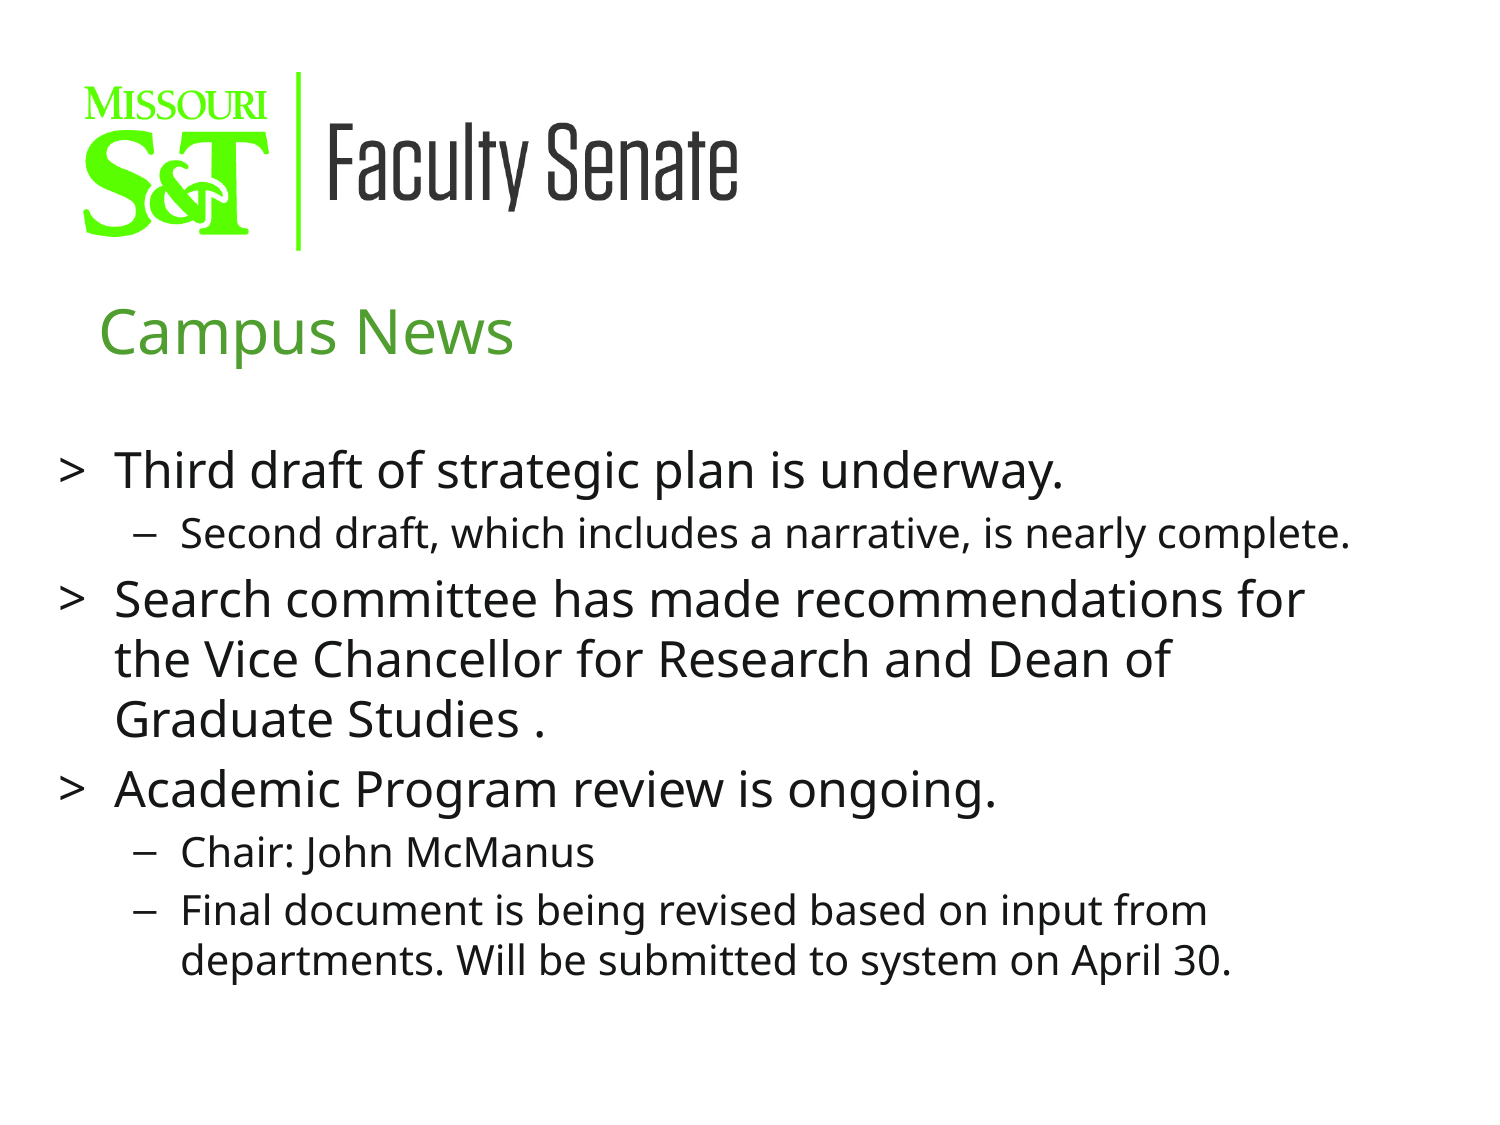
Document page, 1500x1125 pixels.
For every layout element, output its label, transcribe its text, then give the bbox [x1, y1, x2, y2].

list Third draft of strategic plan is underway. Second draft, which includes a narrative, is nearly complete. Search committee has made recommendations for the Vice Chancellor for Research and Dean of Graduate Studies . Academic Program review is ongoing. Chair: John McManus Final document is being revised based on input from departments. Will be submitted to system on April 30. [43, 376, 1389, 816]
list Campus News [83, 293, 1427, 400]
picture [83, 72, 737, 251]
